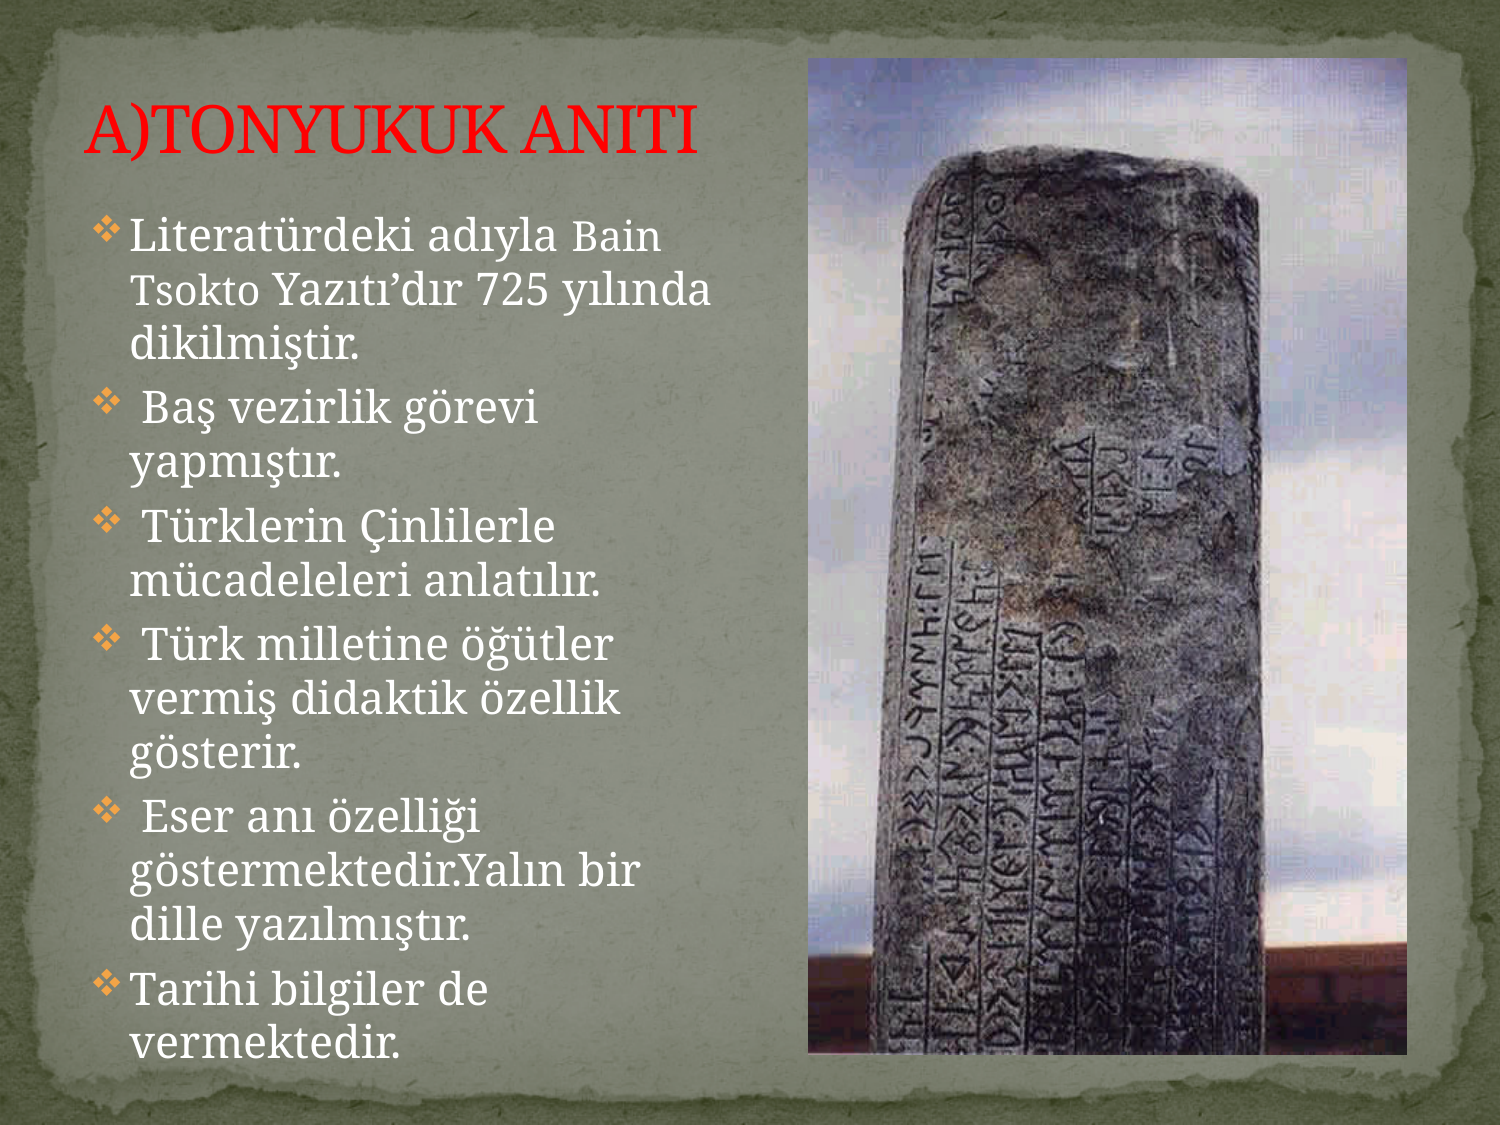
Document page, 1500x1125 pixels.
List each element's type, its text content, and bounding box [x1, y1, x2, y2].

list Literatürdeki adıyla Bain Tsokto Yazıtı’dır 725 yılında dikilmiştir. Baş vezirlik görevi yapmıştır. Türklerin Çinlilerle mücadeleleri anlatılır. Türk milletine öğütler vermiş didaktik özellik gösterir. Eser anı özelliği göstermektedir.Yalın bir dille yazılmıştır. Tarihi bilgiler de vermektedir. [75, 199, 741, 1079]
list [811, 61, 1405, 1053]
title A)TONYUKUK ANITI [70, 0, 722, 175]
